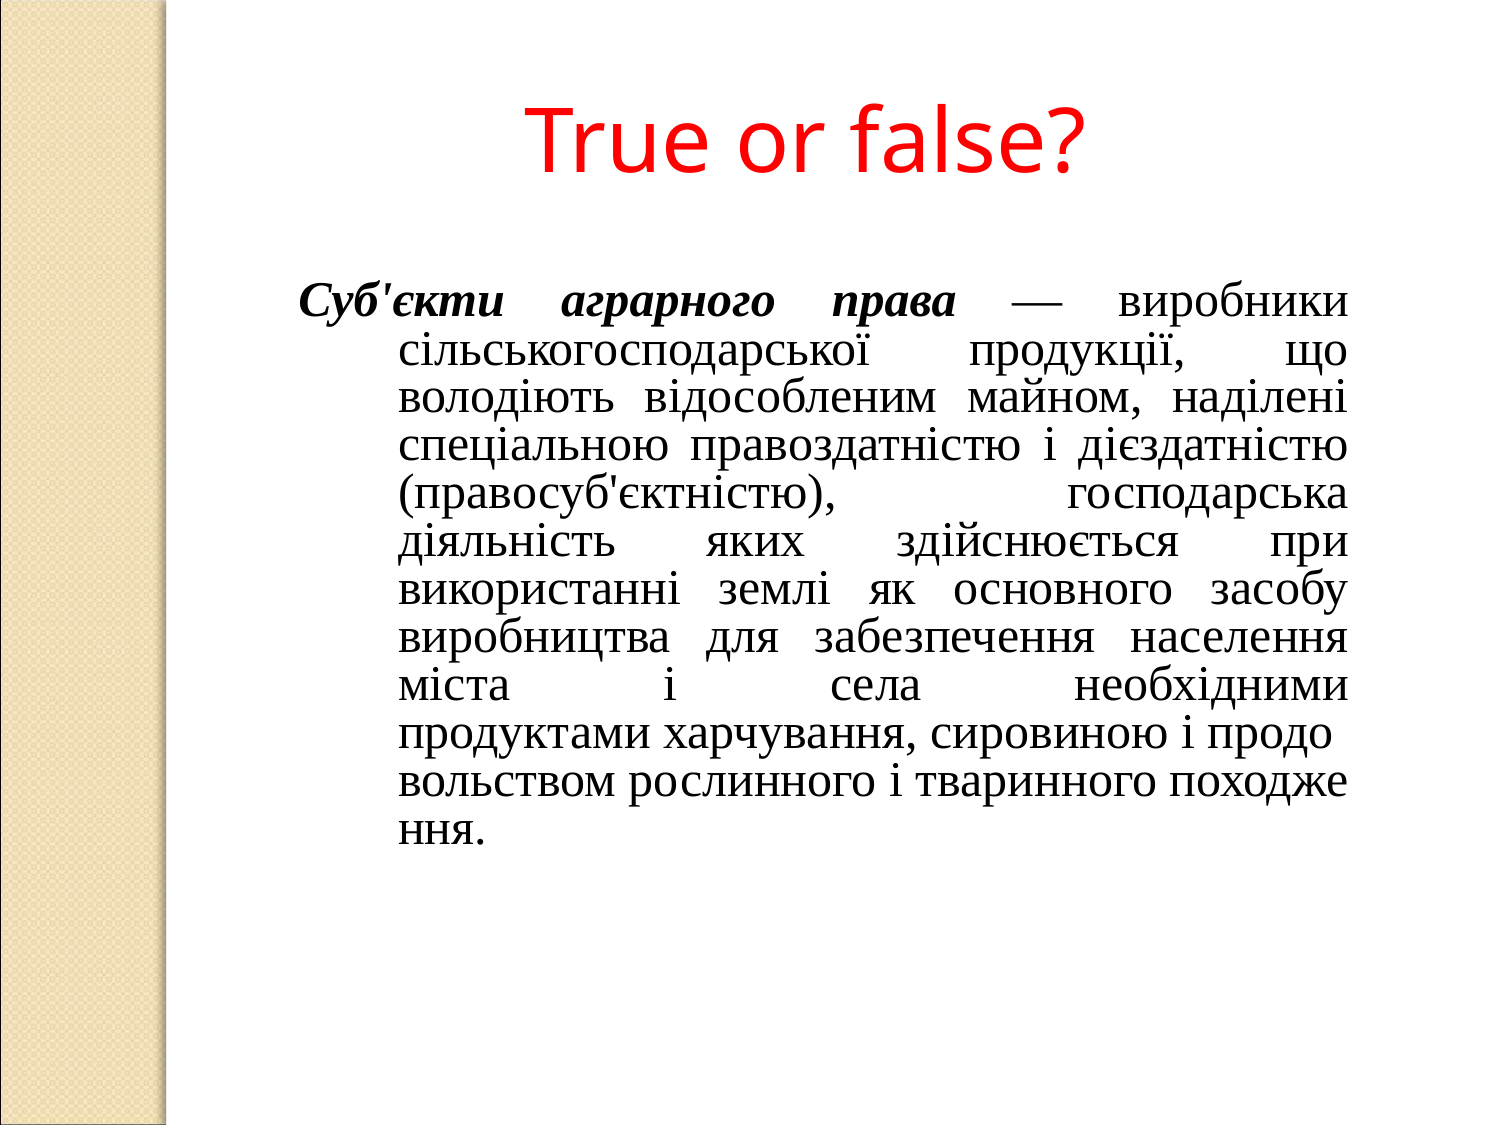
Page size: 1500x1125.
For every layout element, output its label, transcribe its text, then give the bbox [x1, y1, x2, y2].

list Суб'єкти аграрного права — виробники сільськогосподарської продукції, що володіють відособленим майном, наділені спеціальною правоздатністю і дієздатністю (правосуб'єктністю), господарська діяльність яких здійснюється при використанні землі як основного засобу виробництва для забезпечення населення міста і села необхідними продуктами харчування, сировиною і продовольством рослинного і тваринного походження. [269, 271, 1365, 1059]
picture [0, 0, 166, 1125]
title True or false? [269, 42, 1341, 231]
